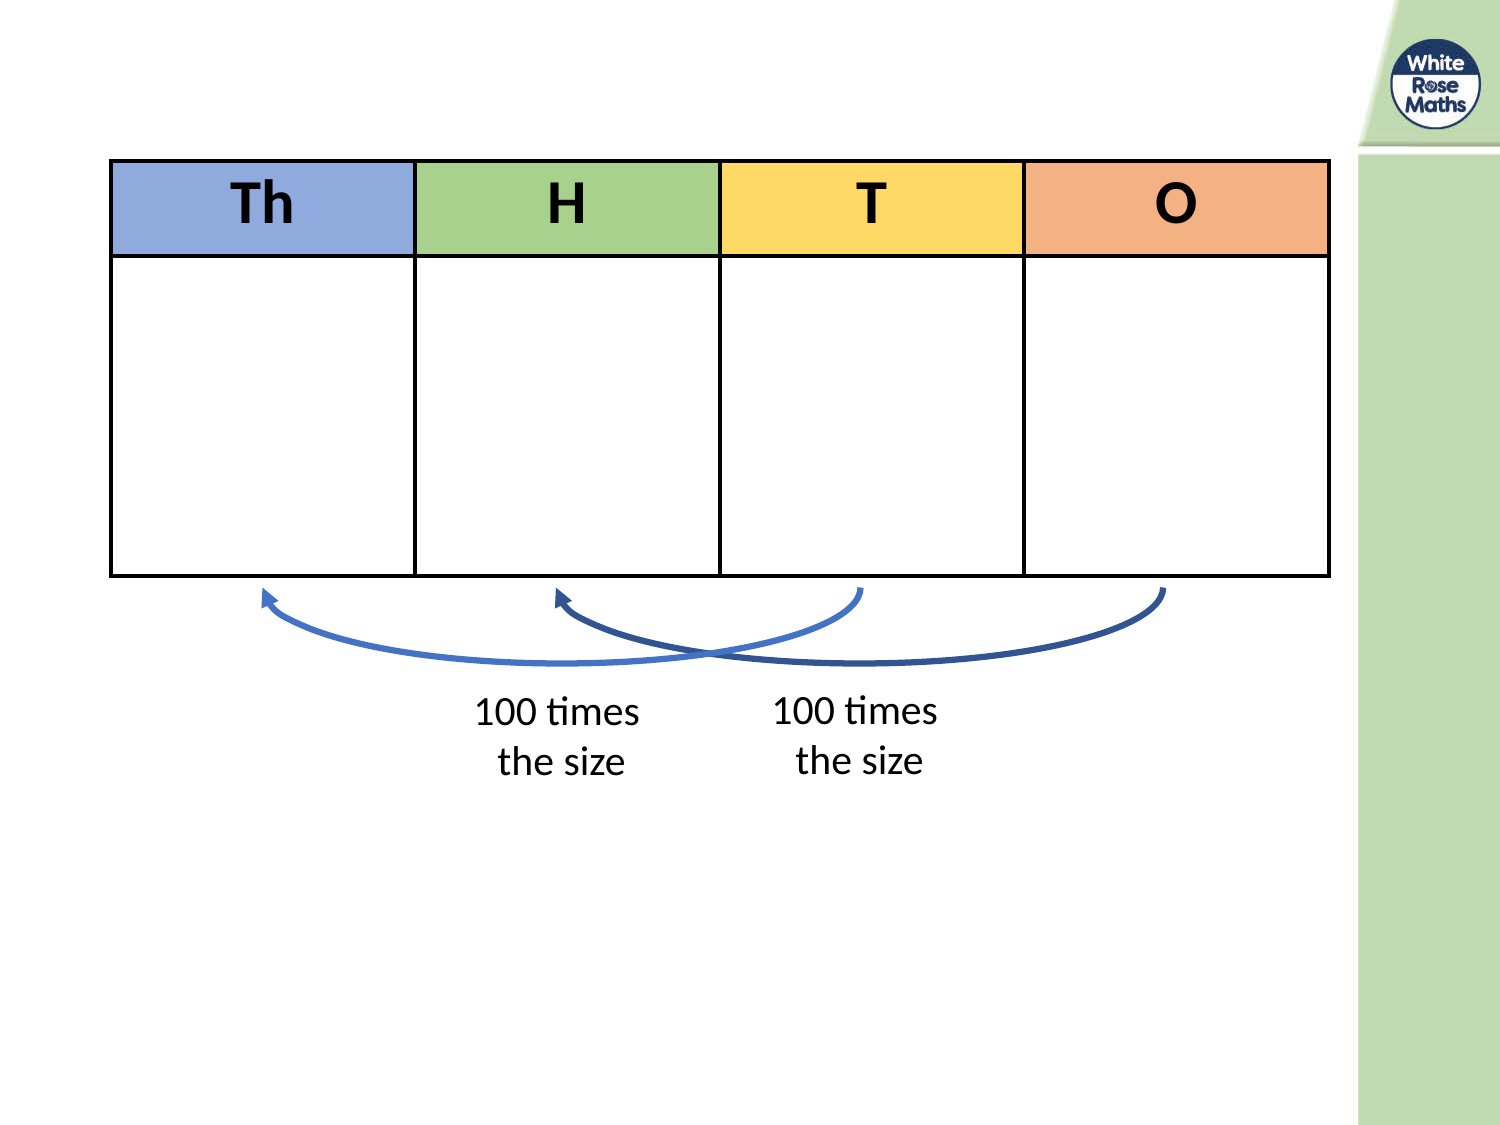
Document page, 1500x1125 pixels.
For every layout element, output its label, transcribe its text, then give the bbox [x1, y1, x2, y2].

text_box 100 times the size [737, 675, 982, 790]
table_header H [417, 163, 718, 254]
table_header Th [113, 163, 413, 254]
picture [0, 0, 1500, 1125]
table_cell [722, 258, 1022, 574]
table_cell [417, 258, 718, 574]
table_cell [113, 258, 413, 574]
table_header T [722, 163, 1022, 254]
table_header O [1026, 163, 1327, 254]
text_box [712, 587, 1165, 665]
text_box 100 times the size [438, 676, 685, 792]
text_box [260, 587, 862, 665]
table_cell [1026, 258, 1327, 574]
